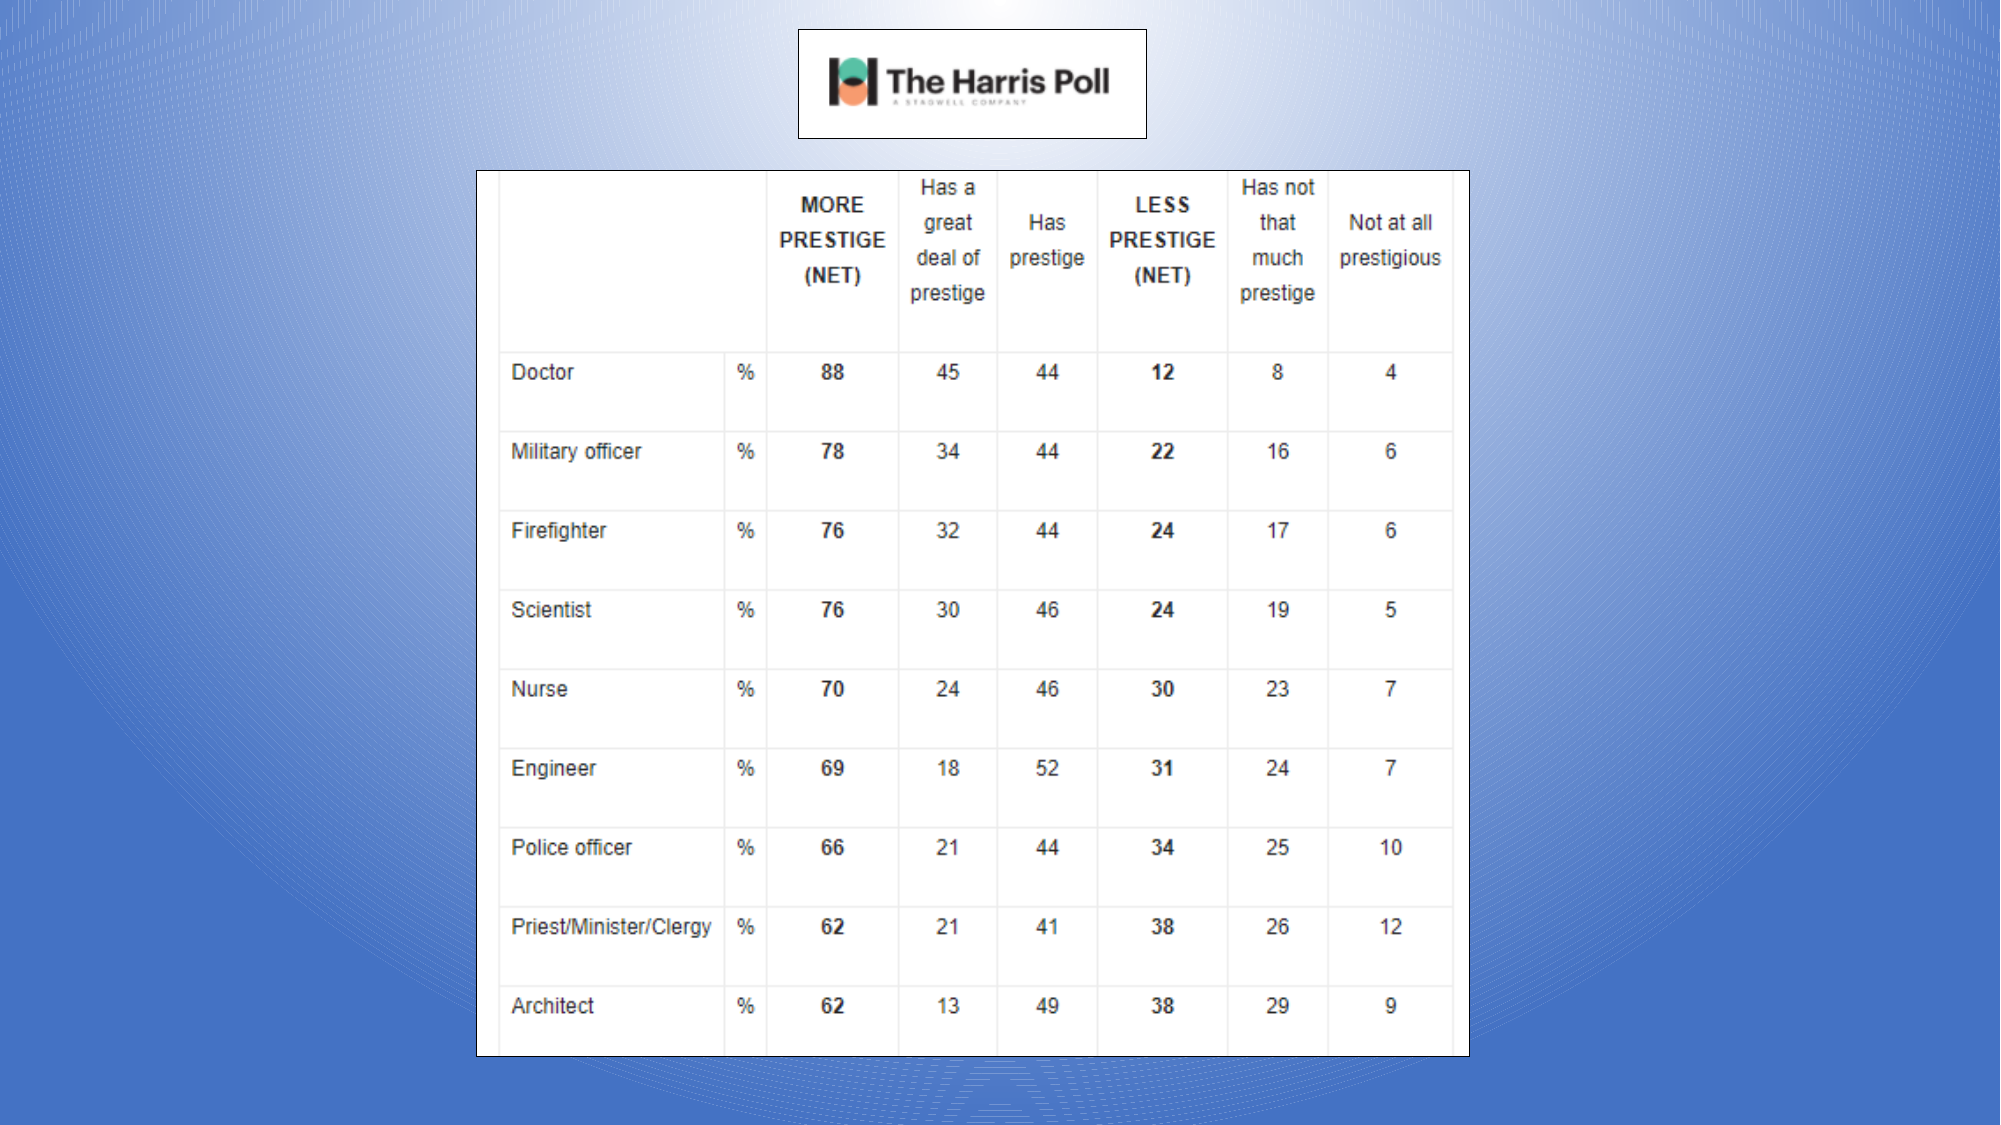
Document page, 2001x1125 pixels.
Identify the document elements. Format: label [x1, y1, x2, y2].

picture [798, 29, 1147, 139]
picture [476, 170, 1470, 1057]
